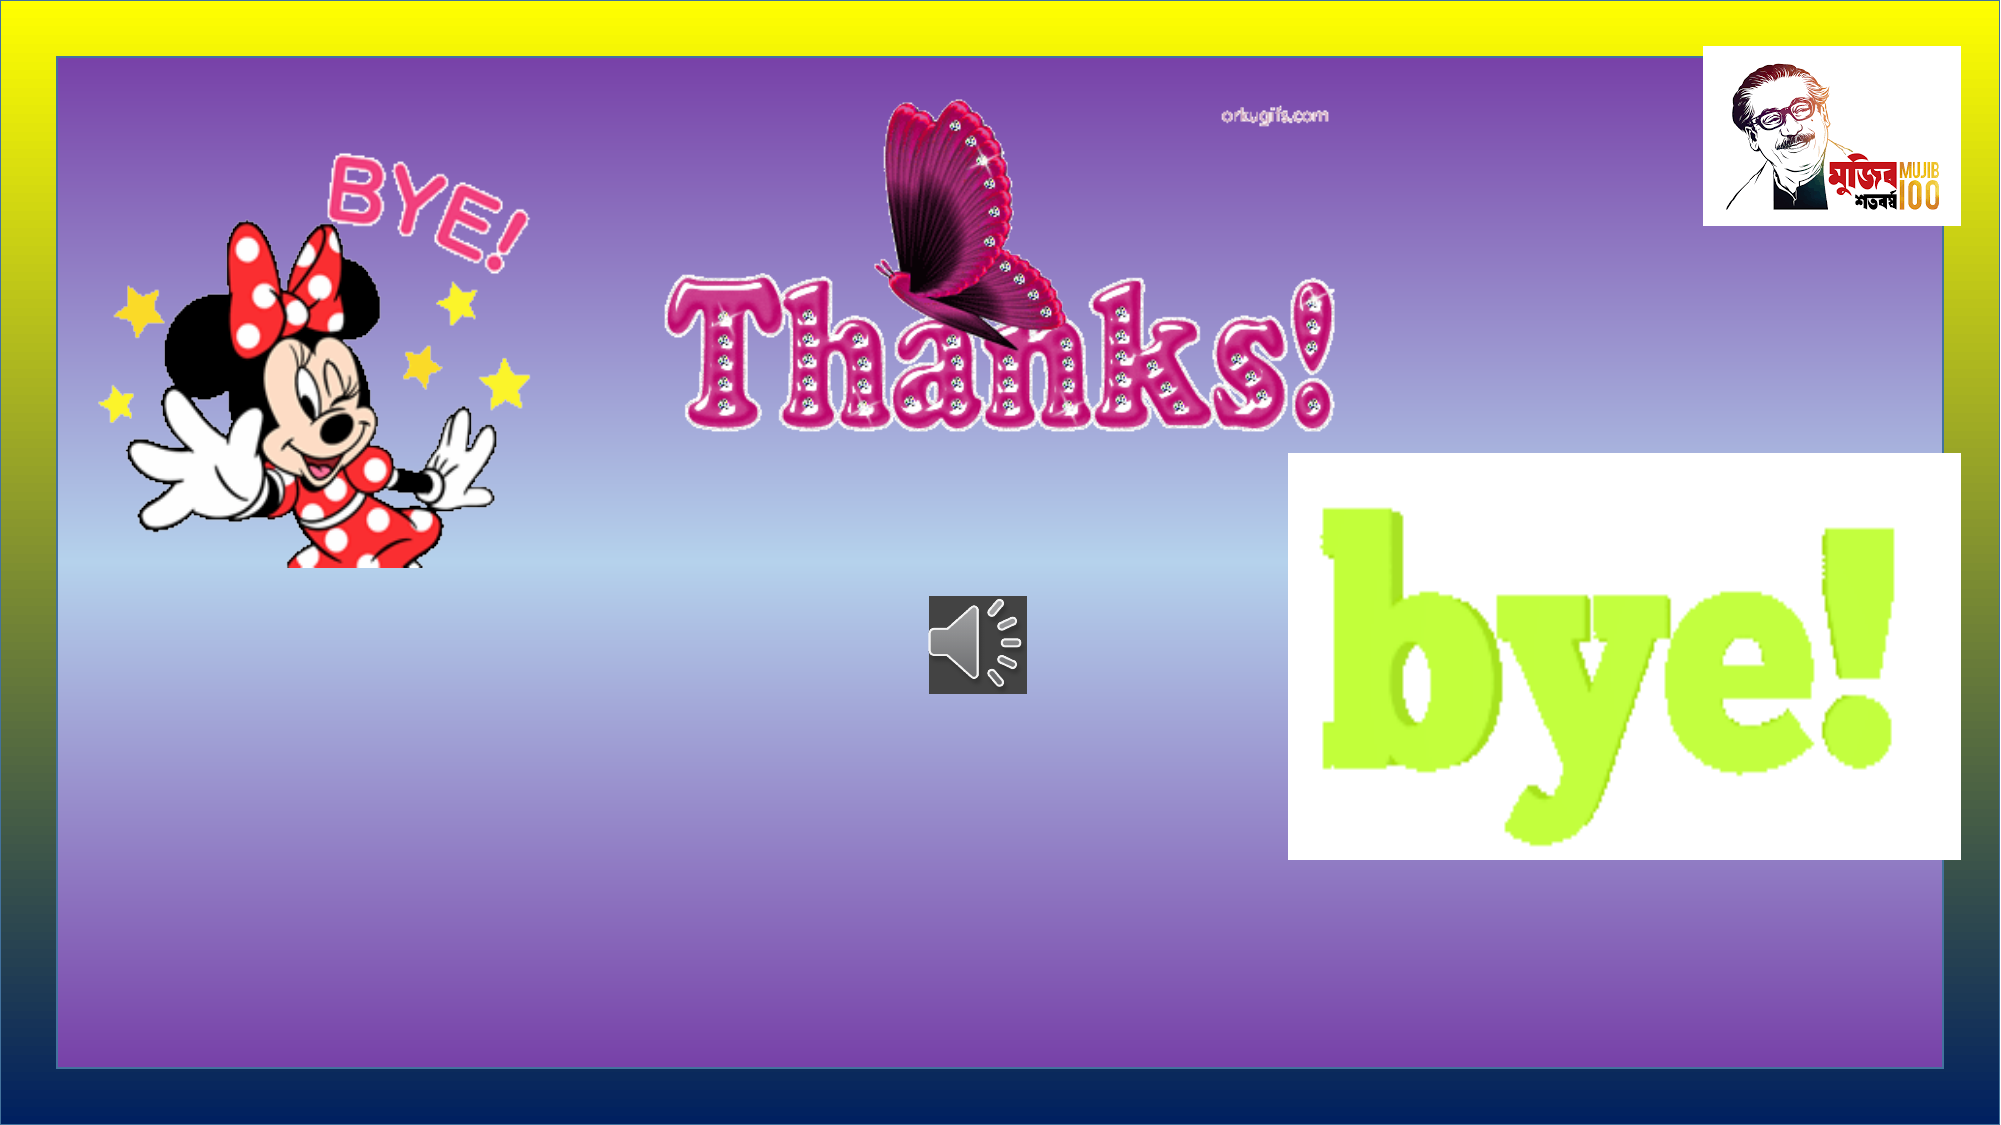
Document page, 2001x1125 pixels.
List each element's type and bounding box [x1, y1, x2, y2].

picture [927, 595, 1028, 696]
picture [1702, 46, 1961, 226]
text_box [0, 0, 2000, 1125]
picture [1288, 453, 1961, 860]
picture [62, 125, 536, 568]
picture [651, 81, 1352, 452]
